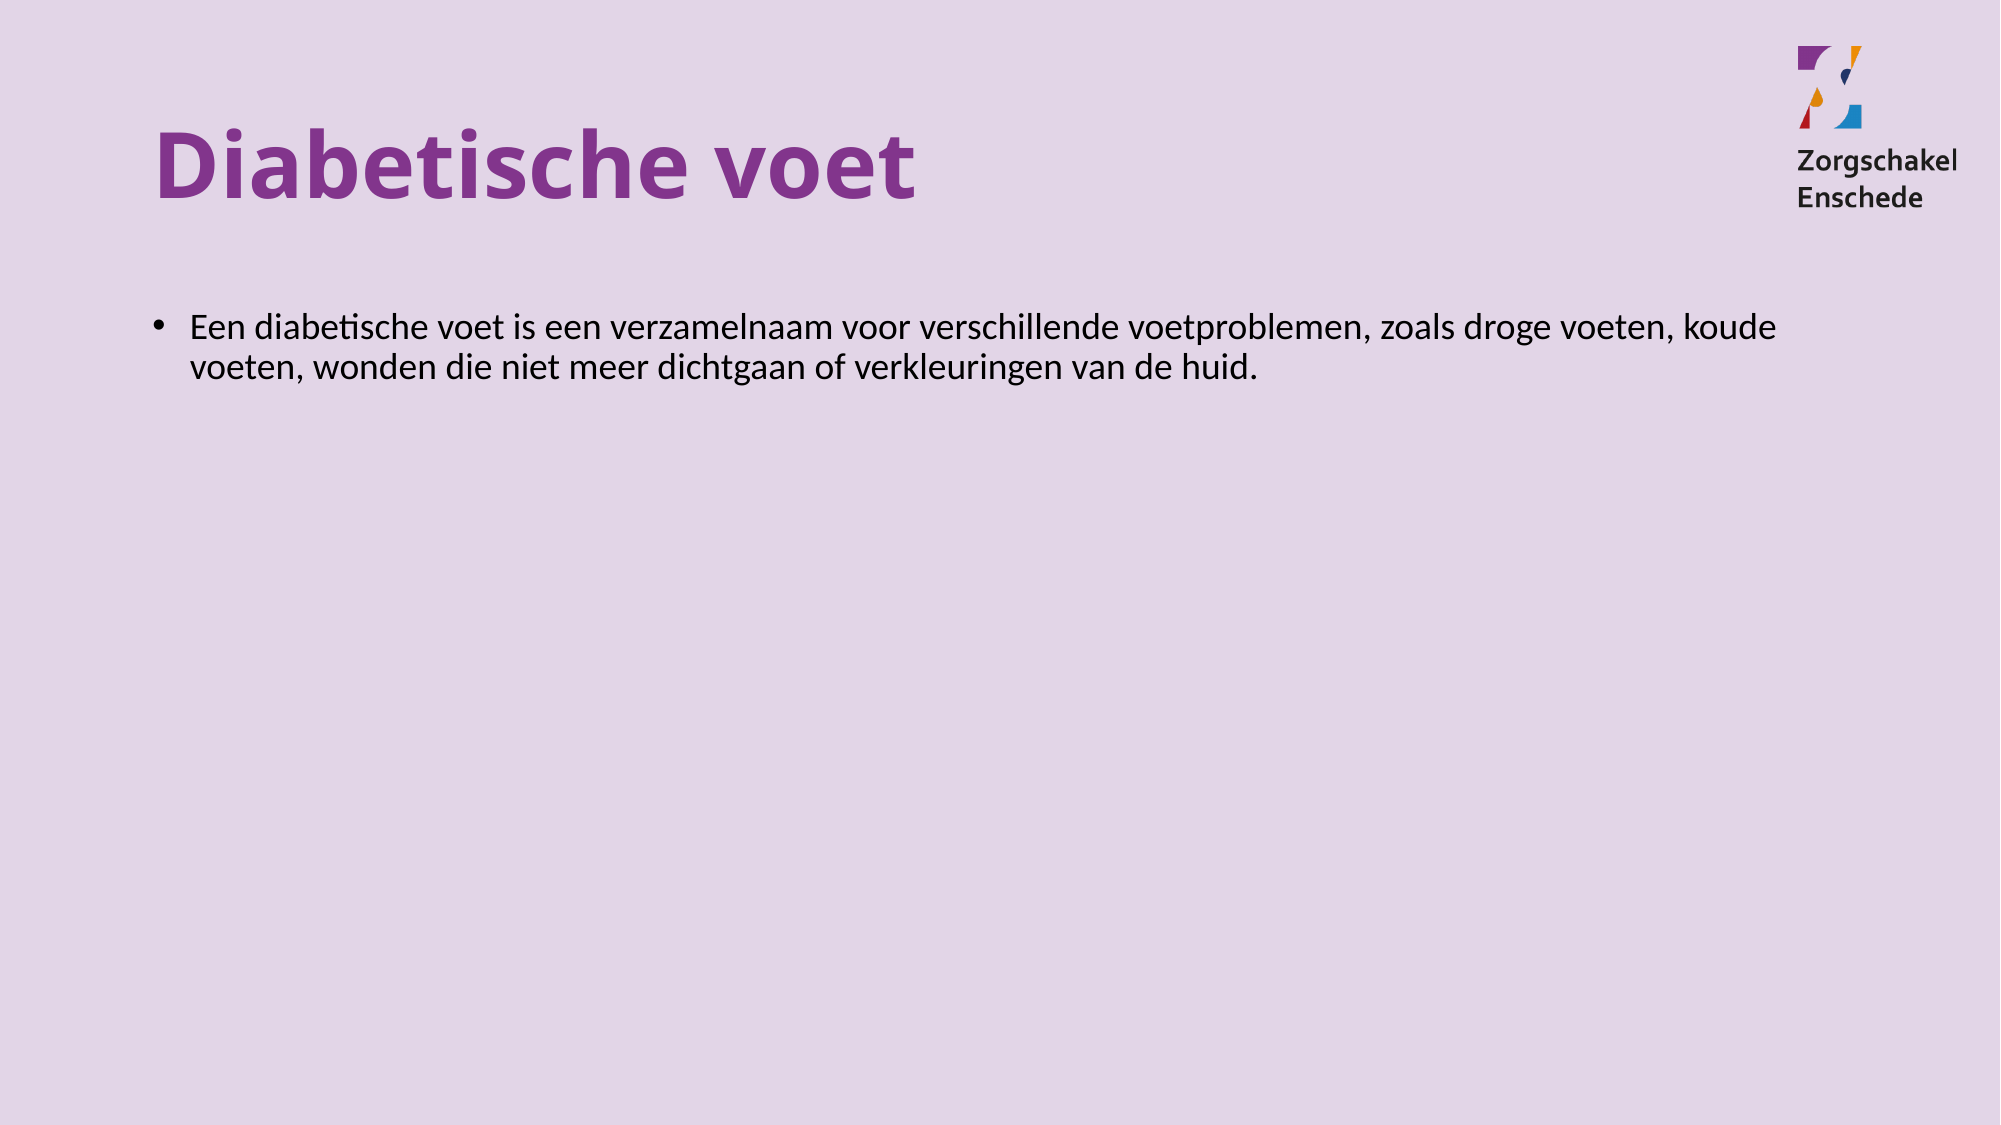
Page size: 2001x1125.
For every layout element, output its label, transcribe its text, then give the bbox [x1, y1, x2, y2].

picture [1793, 37, 1961, 216]
title Diabetische voet [137, 59, 1863, 278]
list Een diabetische voet is een verzamelnaam voor verschillende voetproblemen, zoals droge voeten, koude voeten, wonden die niet meer dichtgaan of verkleuringen van de huid. [137, 299, 1863, 1014]
